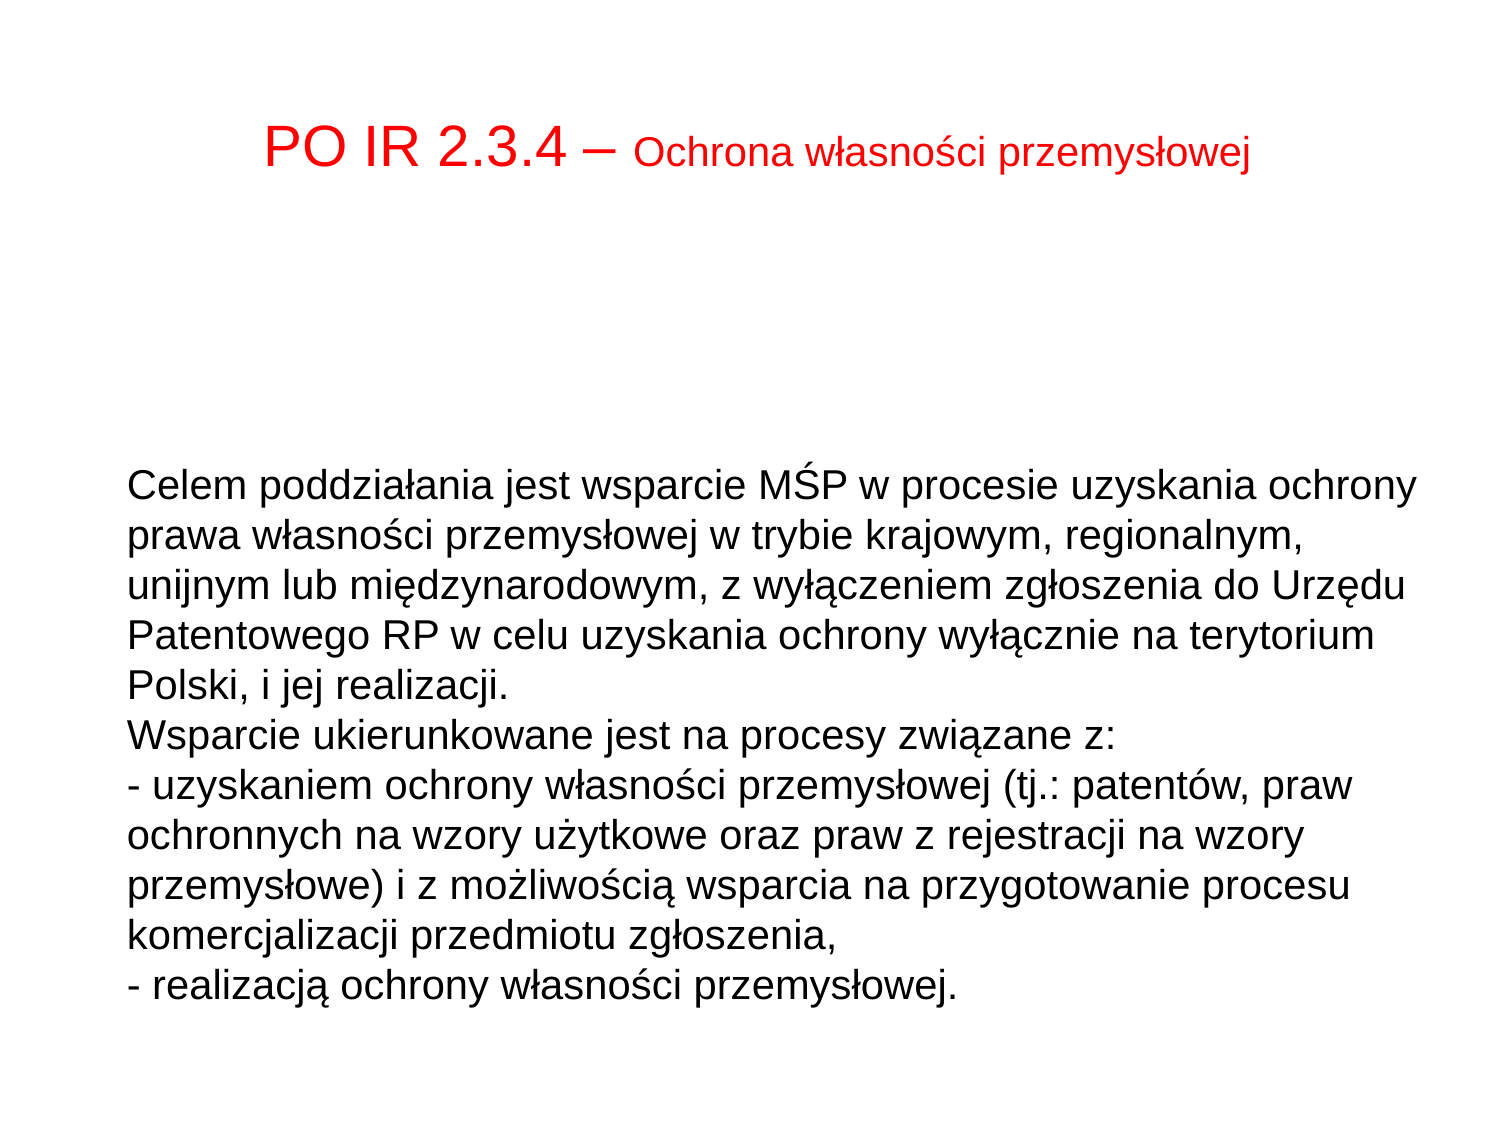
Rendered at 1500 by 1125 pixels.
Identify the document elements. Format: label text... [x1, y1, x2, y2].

text_box PO IR 2.3.4 – Ochrona własności przemysłowej Celem poddziałania jest wsparcie MŚP w procesie uzyskania ochrony prawa własności przemysłowej w trybie krajowym, regionalnym, unijnym lub międzynarodowym, z wyłączeniem zgłoszenia do Urzędu Patentowego RP w celu uzyskania ochrony wyłącznie na terytorium Polski, i jej realizacji. Wsparcie ukierunkowane jest na procesy związane z: - uzyskaniem ochrony własności przemysłowej (tj.: patentów, praw ochronnych na wzory użytkowe oraz praw z rejestracji na wzory przemysłowe) i z możliwością wsparcia na przygotowanie procesu komercjalizacji przedmiotu zgłoszenia, - realizacją ochrony własności przemysłowej. [112, 100, 1435, 1016]
